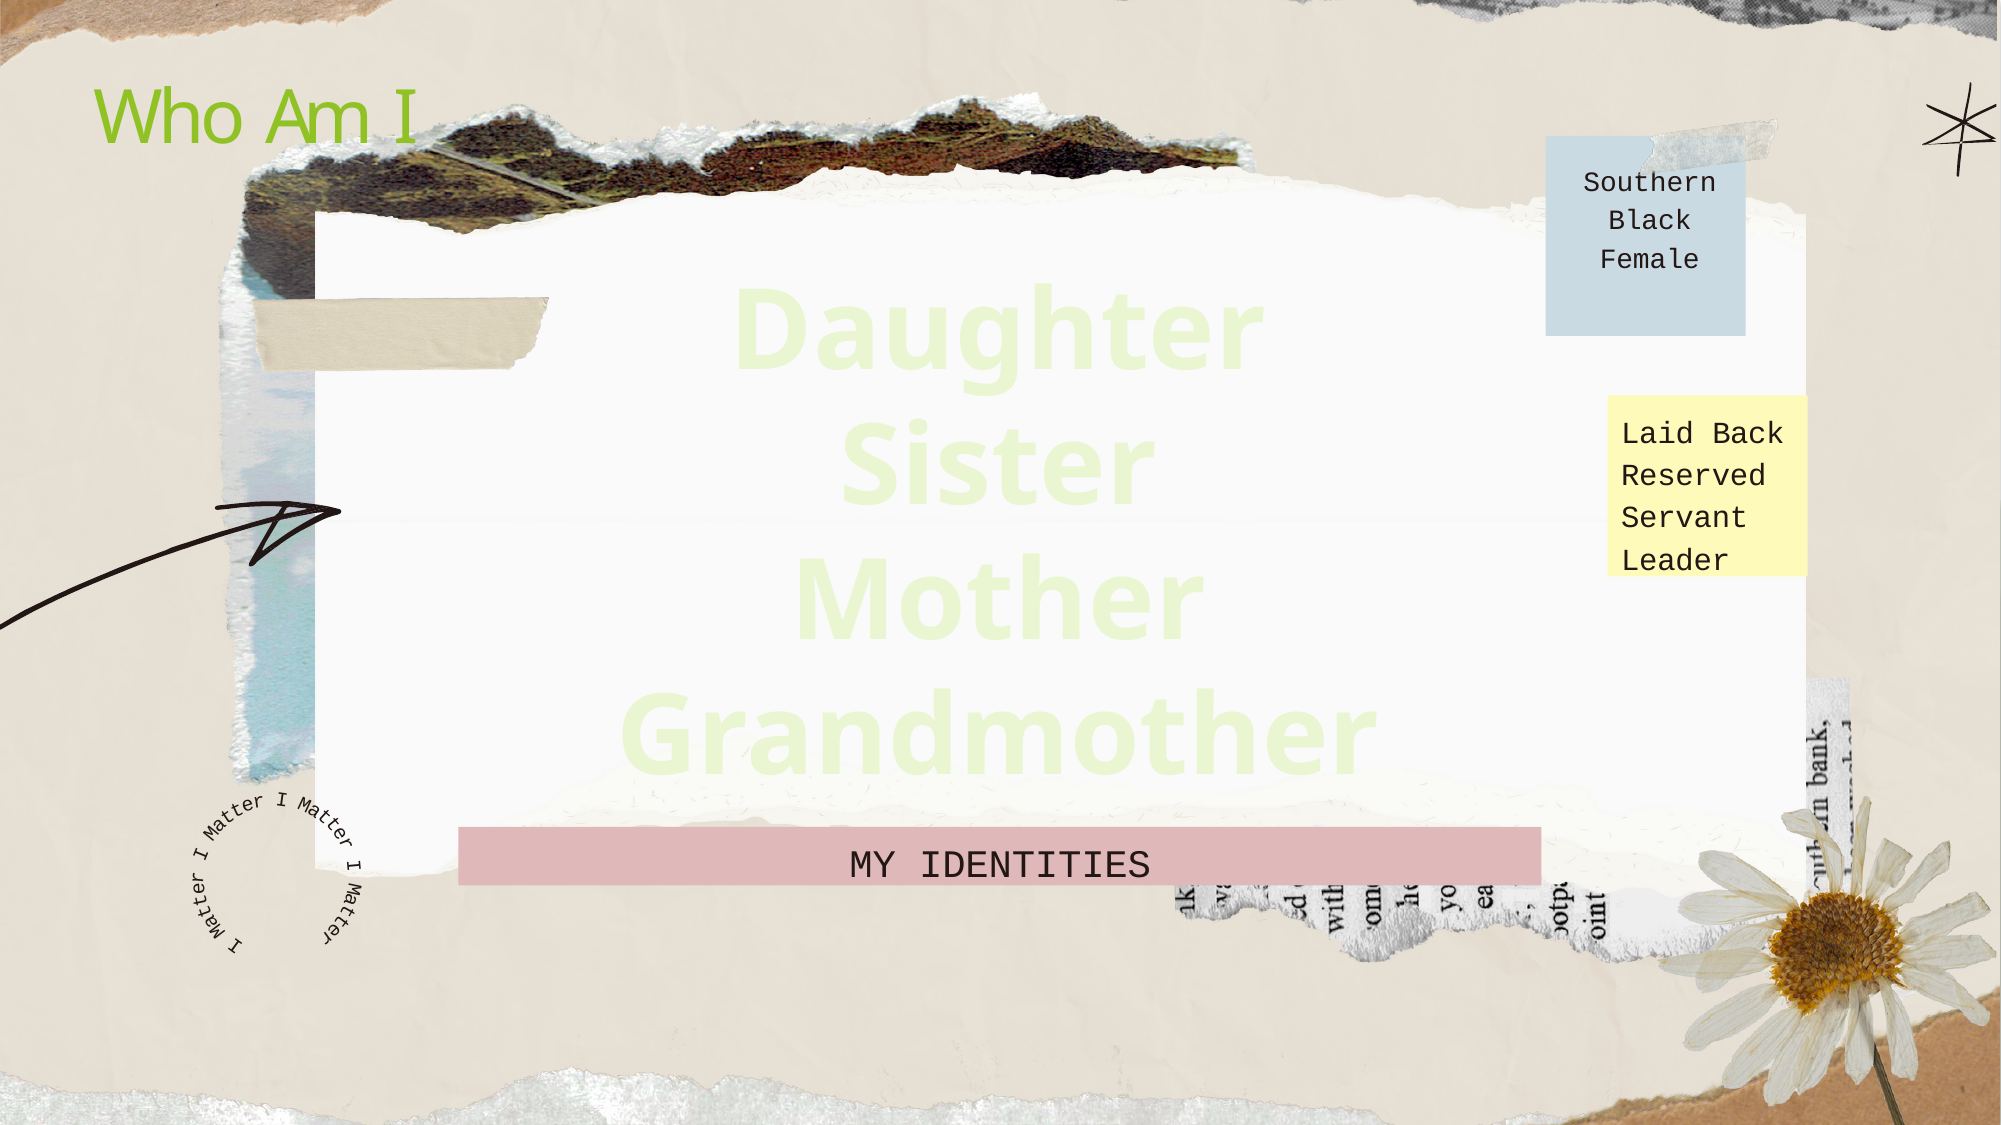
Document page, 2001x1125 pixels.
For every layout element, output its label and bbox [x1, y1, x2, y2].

text_box [0, 0, 244, 113]
text_box [0, 113, 2000, 1125]
text_box [250, 0, 1997, 113]
